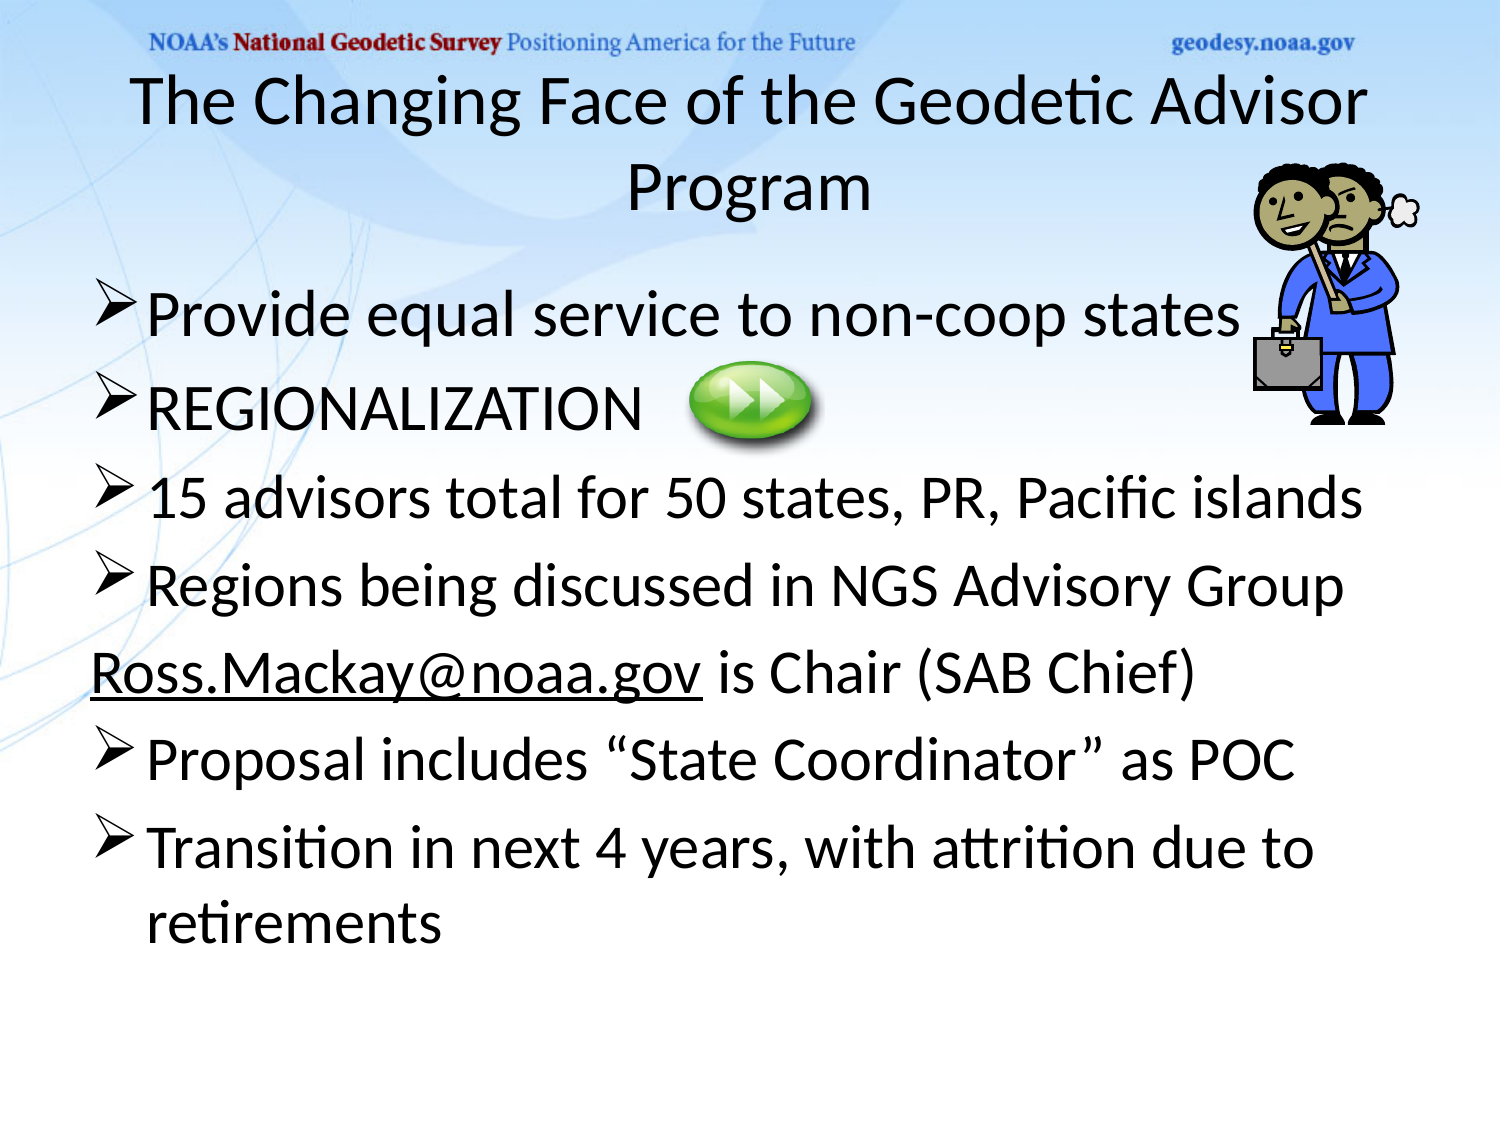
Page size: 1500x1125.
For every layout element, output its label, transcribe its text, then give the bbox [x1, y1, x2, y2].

title The Changing Face of the Geodetic Advisor Program [75, 45, 1425, 233]
list Provide equal service to non-coop states REGIONALIZATION 15 advisors total for 50 states, PR, Pacific islands Regions being discussed in NGS Advisory Group Ross.Mackay@noaa.gov is Chair (SAB Chief) Proposal includes “State Coordinator” as POC Transition in next 4 years, with attrition due to retirements [75, 262, 1425, 1005]
picture [0, 0, 1500, 1125]
